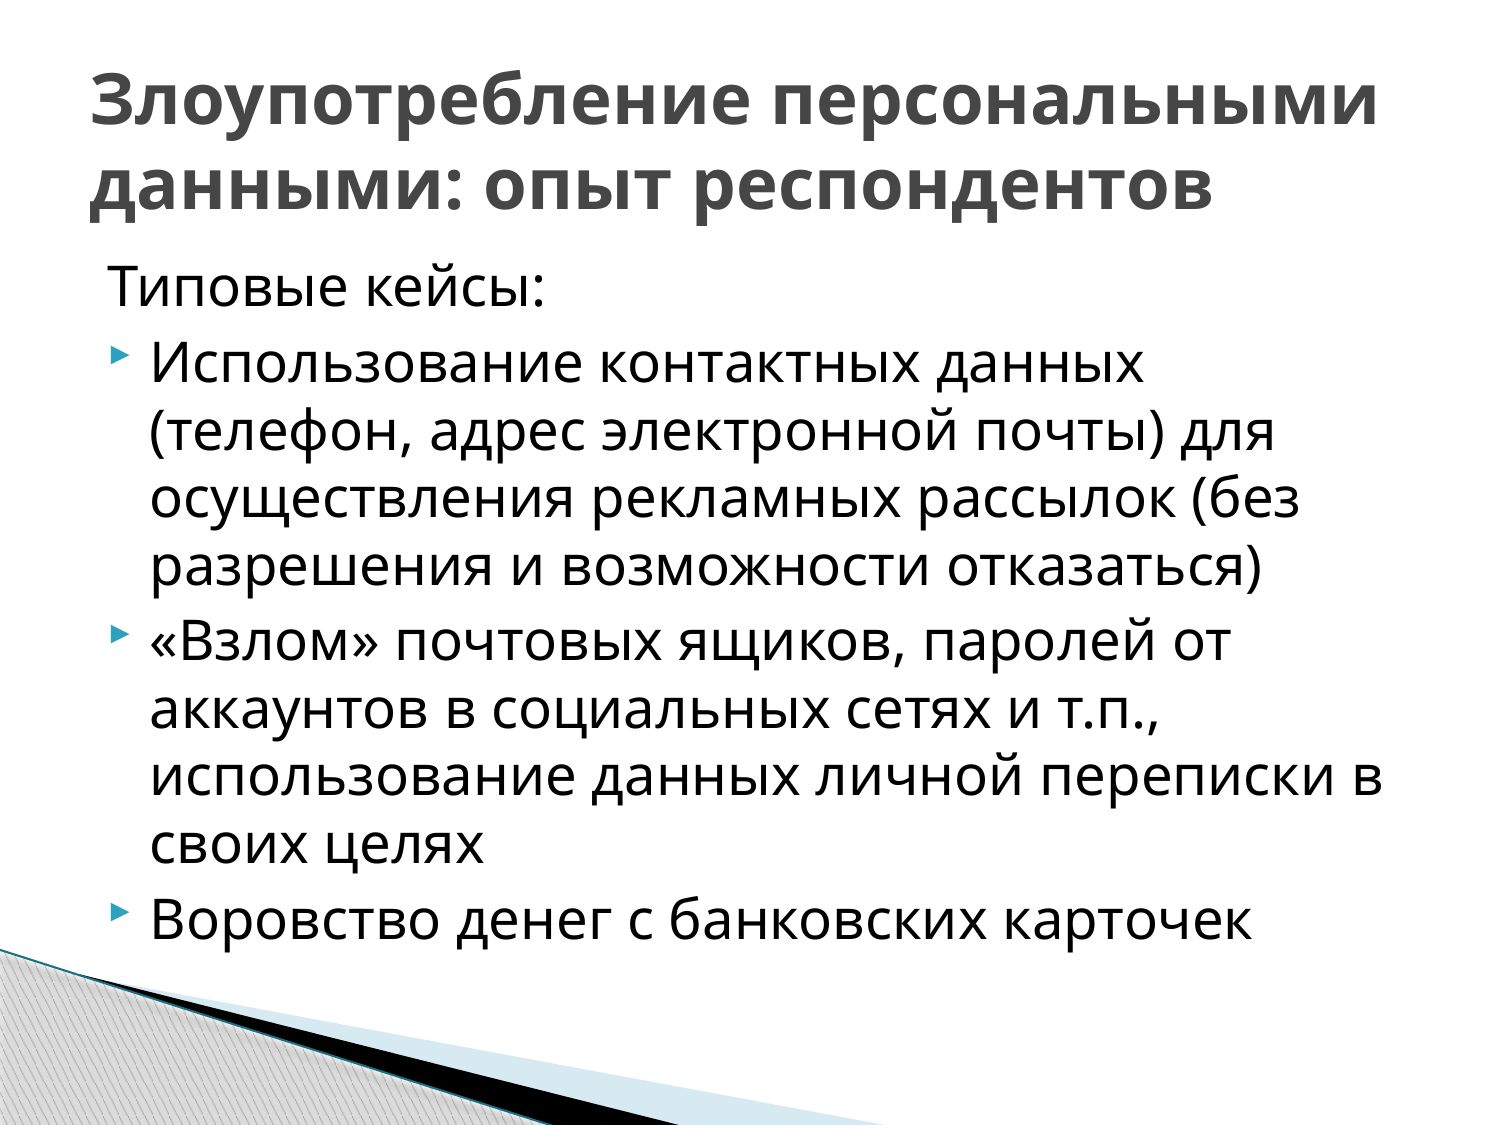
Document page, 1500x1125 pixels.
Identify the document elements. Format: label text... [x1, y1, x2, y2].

title Злоупотребление персональными данными: опыт респондентов [75, 45, 1425, 233]
list Типовые кейсы: Использование контактных данных (телефон, адрес электронной почты) для осуществления рекламных рассылок (без разрешения и возможности отказаться) «Взлом» почтовых ящиков, паролей от аккаунтов в социальных сетях и т.п., использование данных личной переписки в своих целях Воровство денег с банковских карточек [75, 243, 1425, 986]
